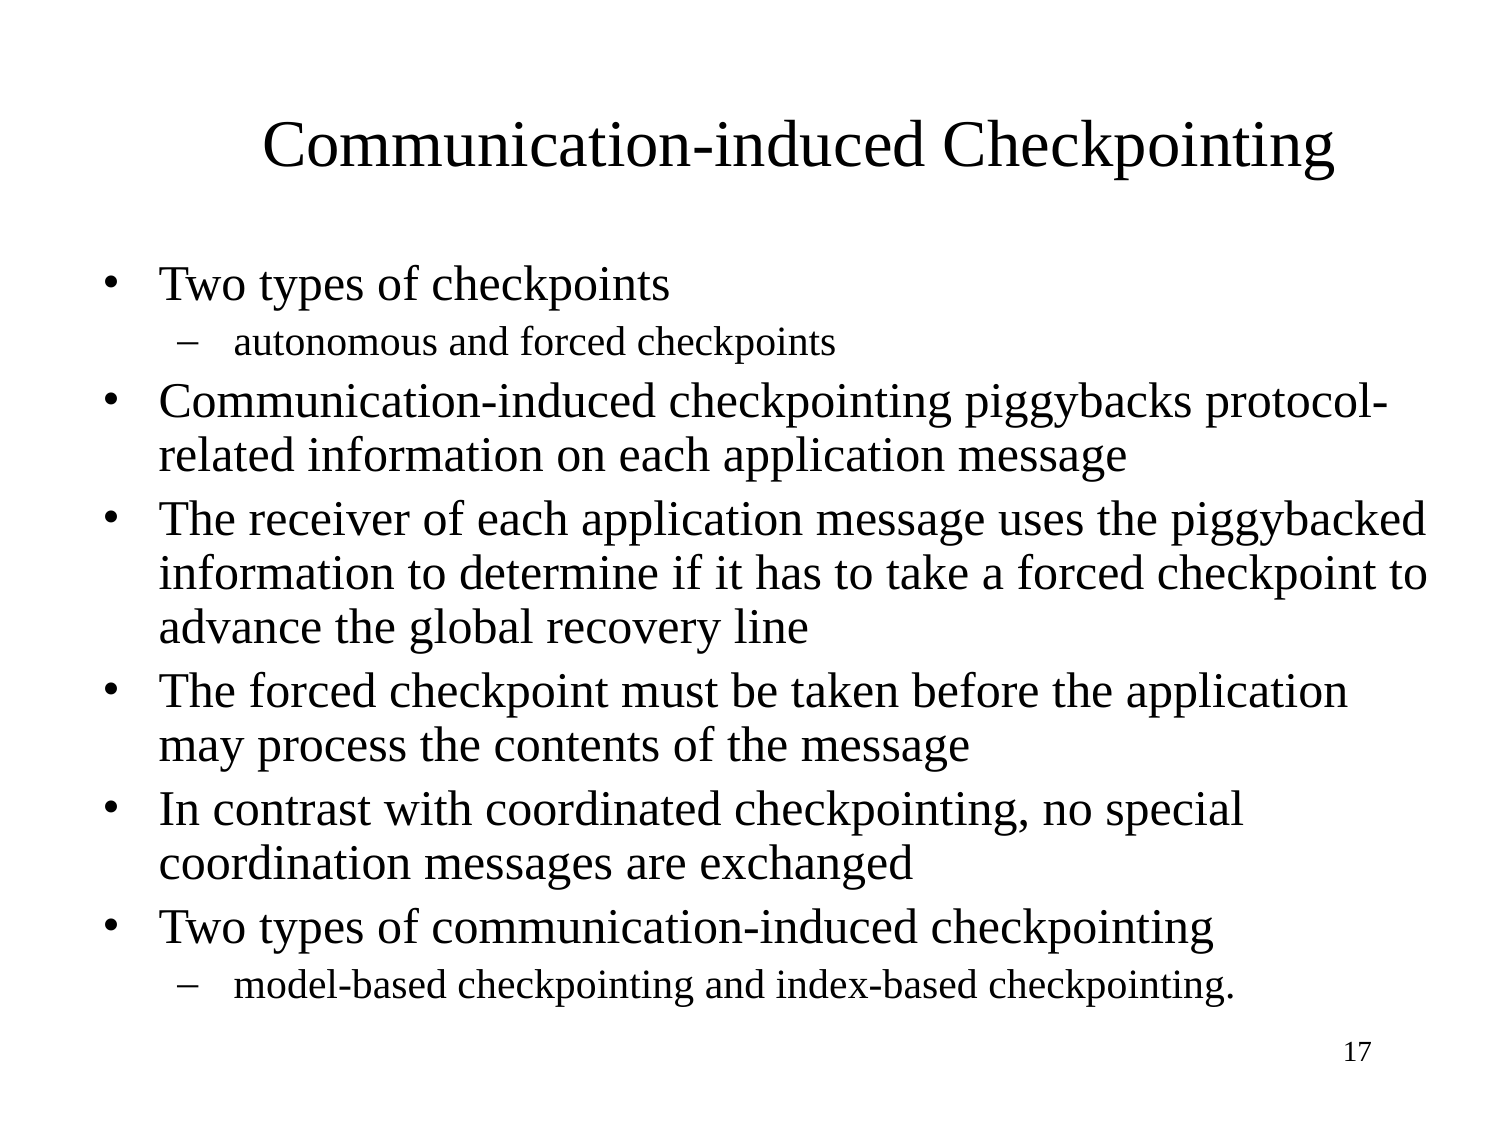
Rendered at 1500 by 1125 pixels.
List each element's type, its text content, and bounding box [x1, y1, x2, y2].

title Communication-induced Checkpointing [162, 75, 1438, 188]
text_box Two types of checkpoints autonomous and forced checkpoints Communication-induced checkpointing piggybacks protocol- related information on each application message The receiver of each application message uses the piggybacked information to determine if it has to take a forced checkpoint to advance the global recovery line The forced checkpoint must be taken before the application may process the contents of the message In contrast with coordinated checkpointing, no special coordination messages are exchanged Two types of communication-induced checkpointing model-based checkpointing and index-based checkpointing. [87, 249, 1463, 1038]
slide_number 17 [1074, 1025, 1388, 1100]
